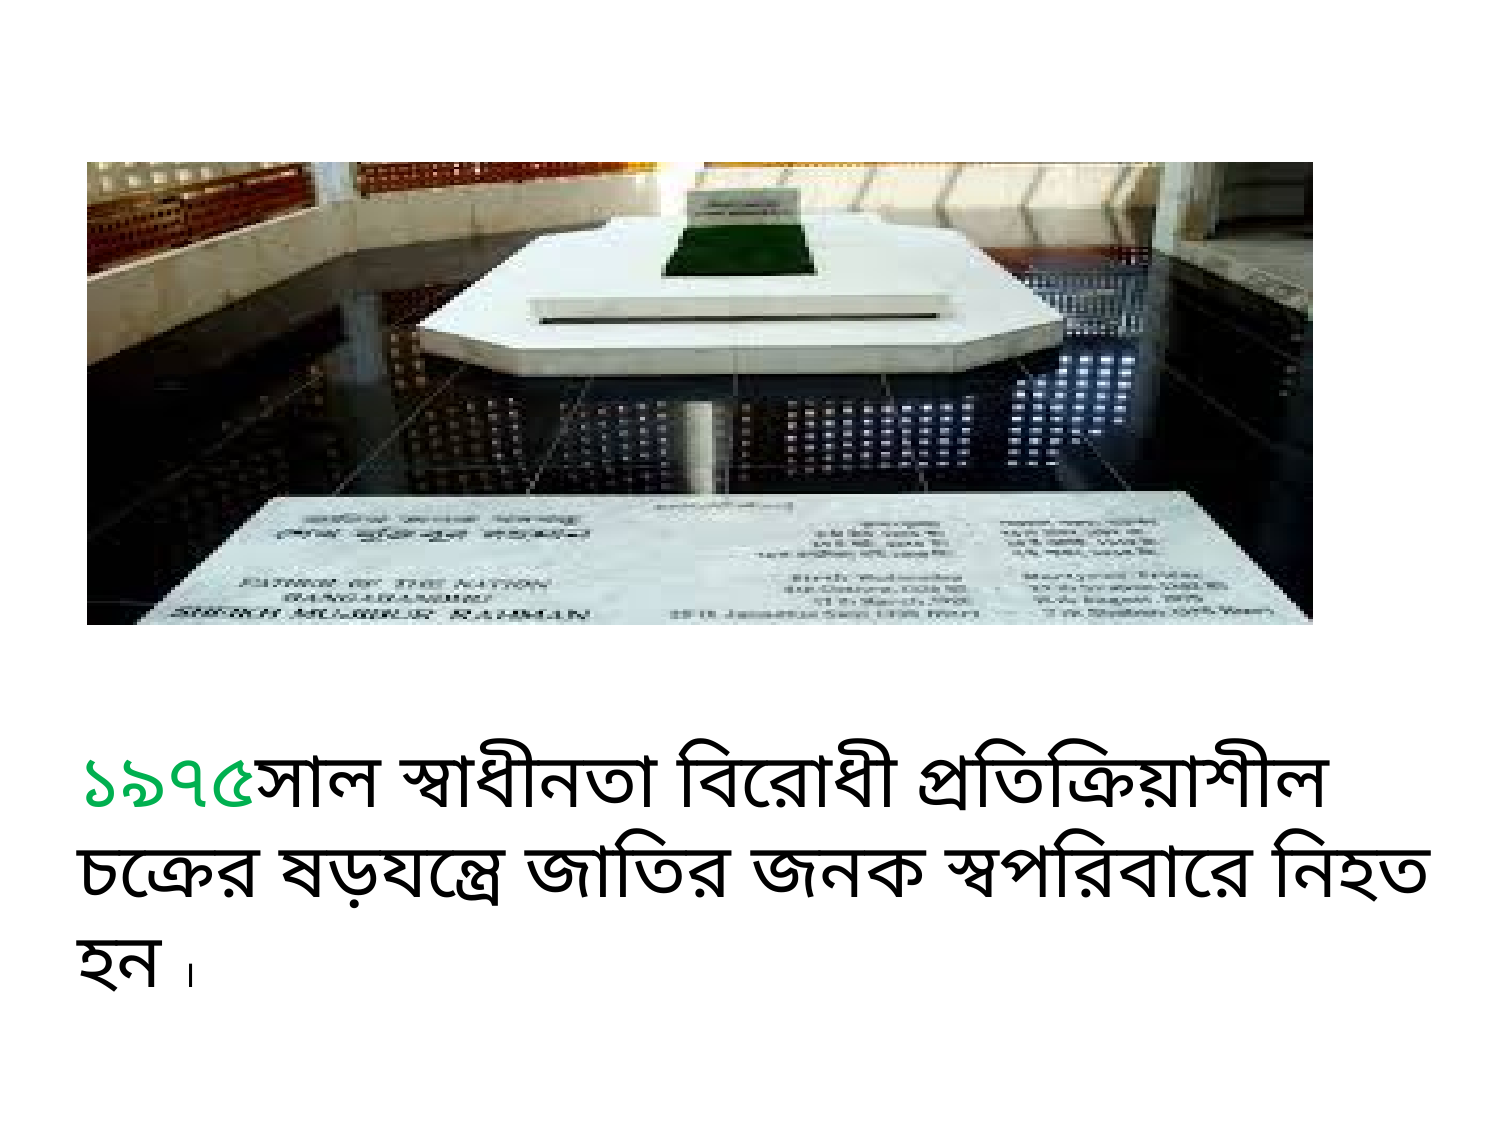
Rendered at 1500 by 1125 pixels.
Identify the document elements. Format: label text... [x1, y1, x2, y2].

picture [87, 162, 1313, 626]
text_box ১৯৭৫সাল স্বাধীনতা বিরোধী প্রতিক্রিয়াশীল চক্রের ষড়যন্ত্রে জাতির জনক স্বপরিবারে নিহত হন । [62, 724, 1450, 1010]
